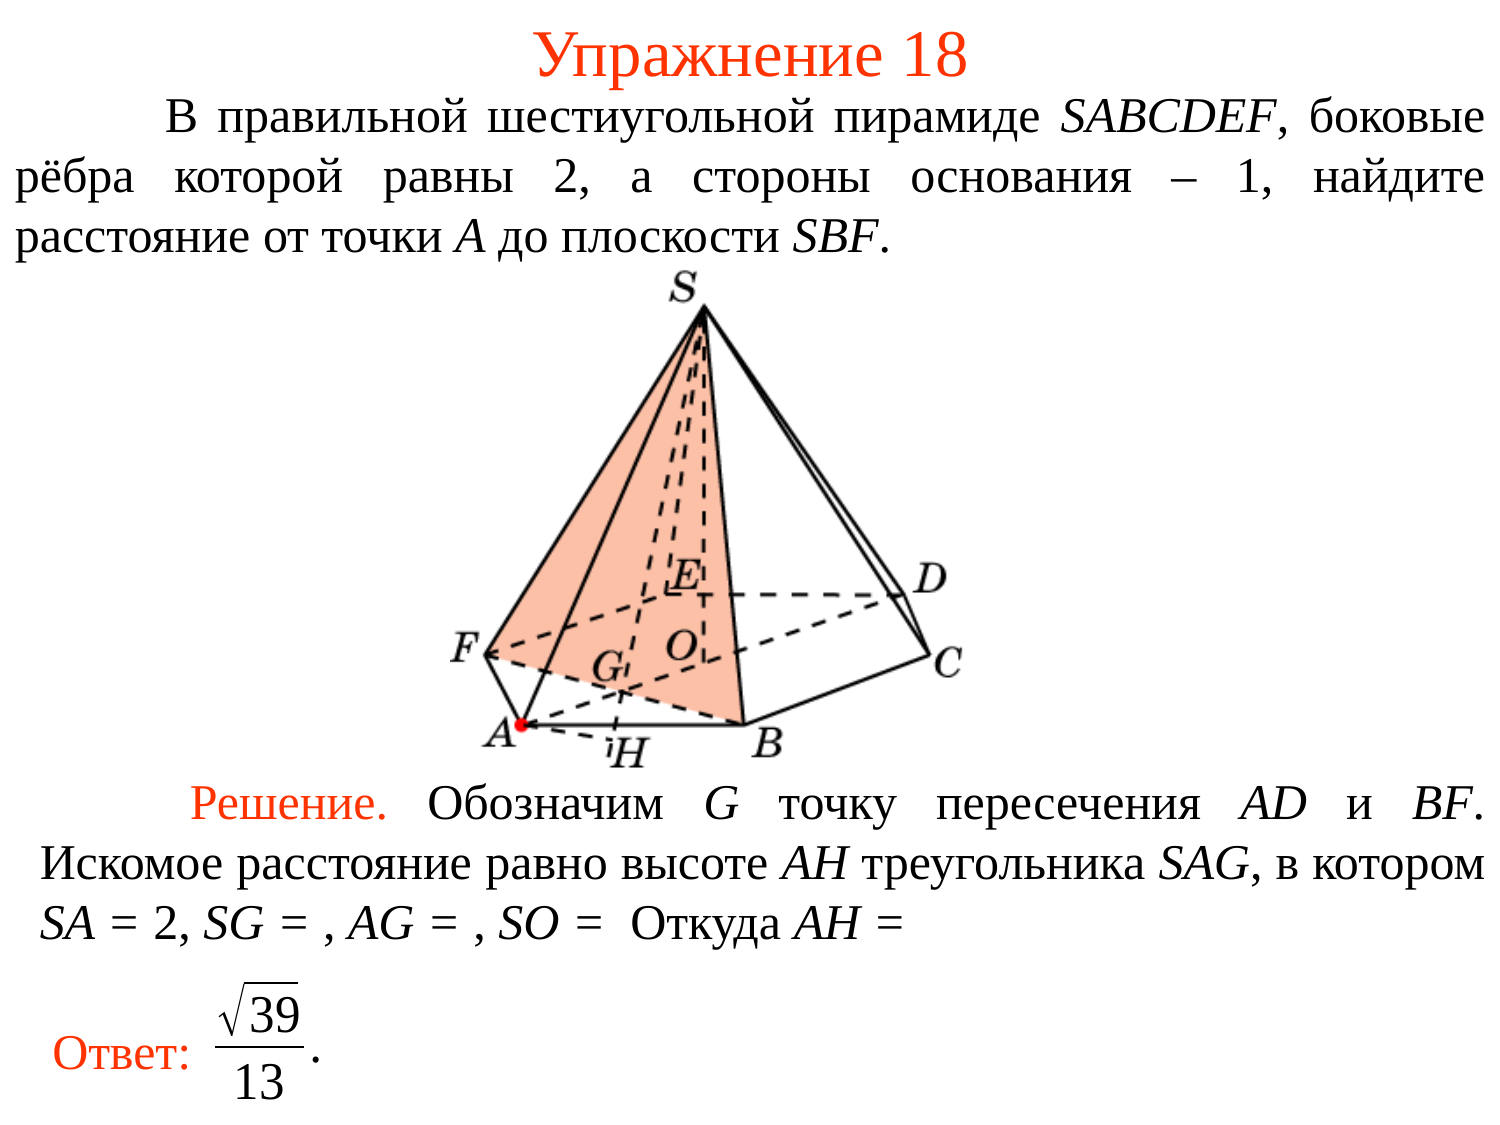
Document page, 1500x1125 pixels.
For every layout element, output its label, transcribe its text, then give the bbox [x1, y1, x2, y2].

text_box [24, 262, 1500, 1111]
title Упражнение 18 [112, 5, 1388, 94]
text_box В правильной шестиугольной пирамиде SABCDEF, боковые рёбра которой равны 2, а стороны основания – 1, найдите расстояние от точки A до плоскости SBF. [0, 75, 1500, 271]
